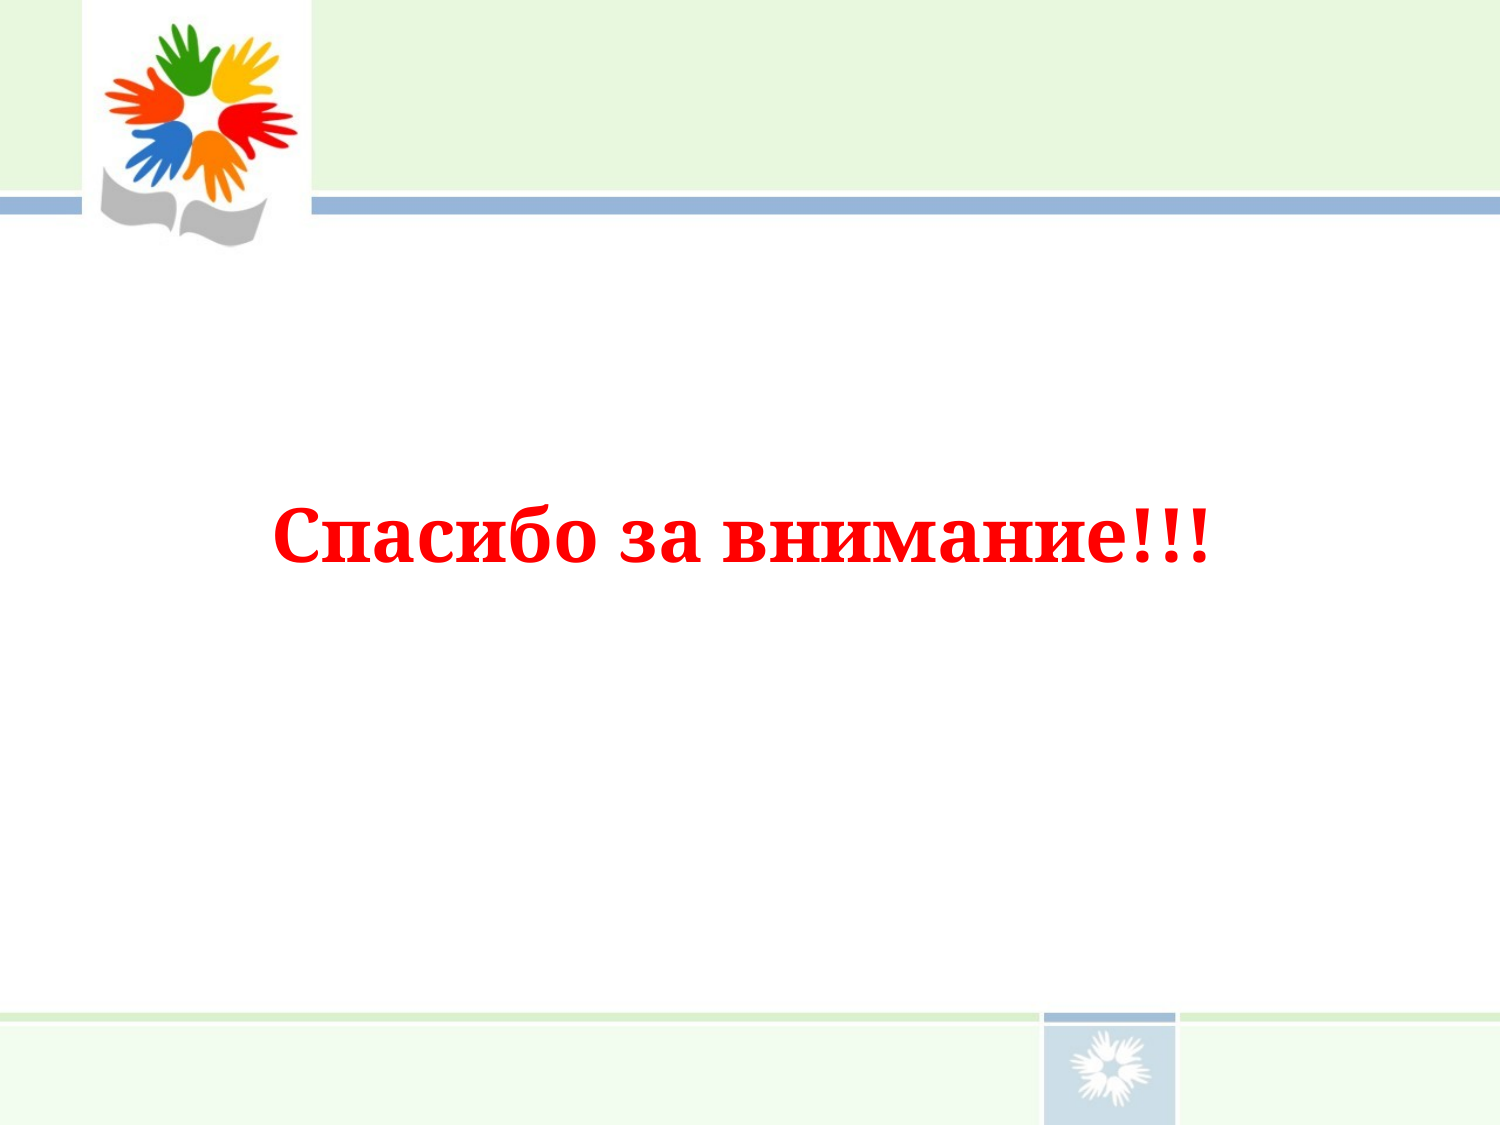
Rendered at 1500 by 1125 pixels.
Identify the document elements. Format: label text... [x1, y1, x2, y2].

picture [0, 0, 1500, 1125]
title Спасибо за внимание!!! [125, 487, 1362, 579]
